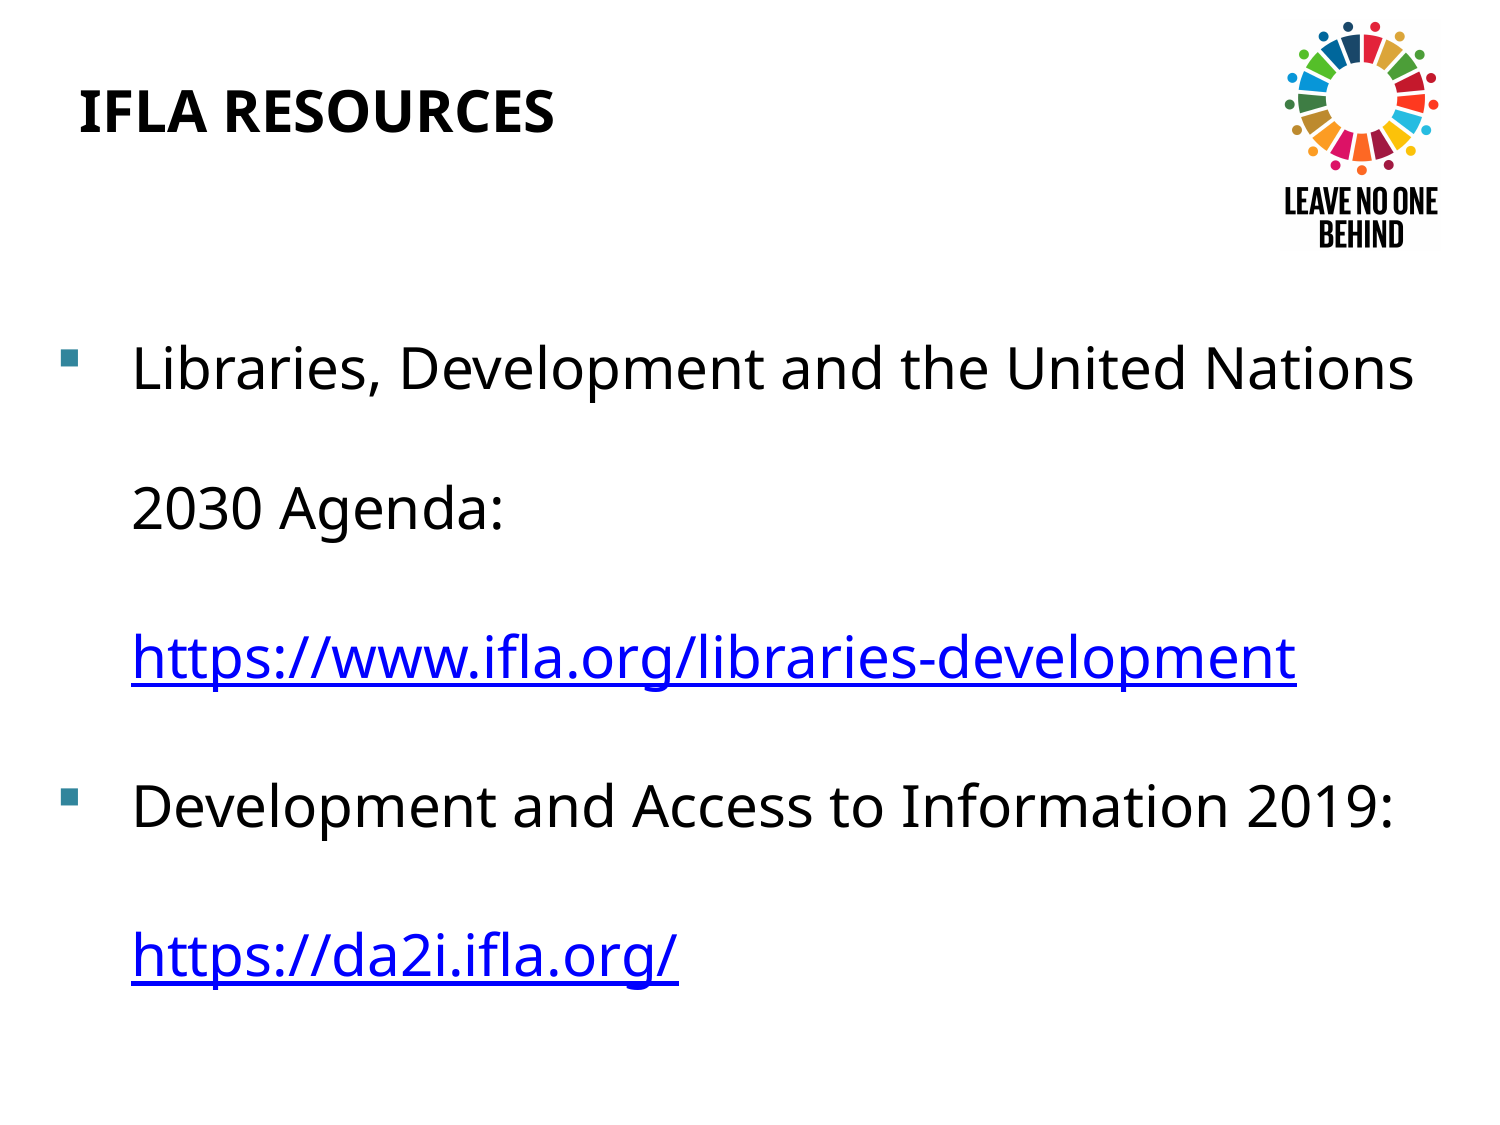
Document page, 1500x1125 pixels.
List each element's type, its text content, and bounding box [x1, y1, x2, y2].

picture [1279, 18, 1442, 252]
text_box IFLA RESOURCES [64, 66, 1140, 152]
text_box Libraries, Development and the United Nations 2030 Agenda: https://www.ifla.org/libraries-development Development and Access to Information 2019: https://da2i.ifla.org/ [41, 253, 1471, 1056]
